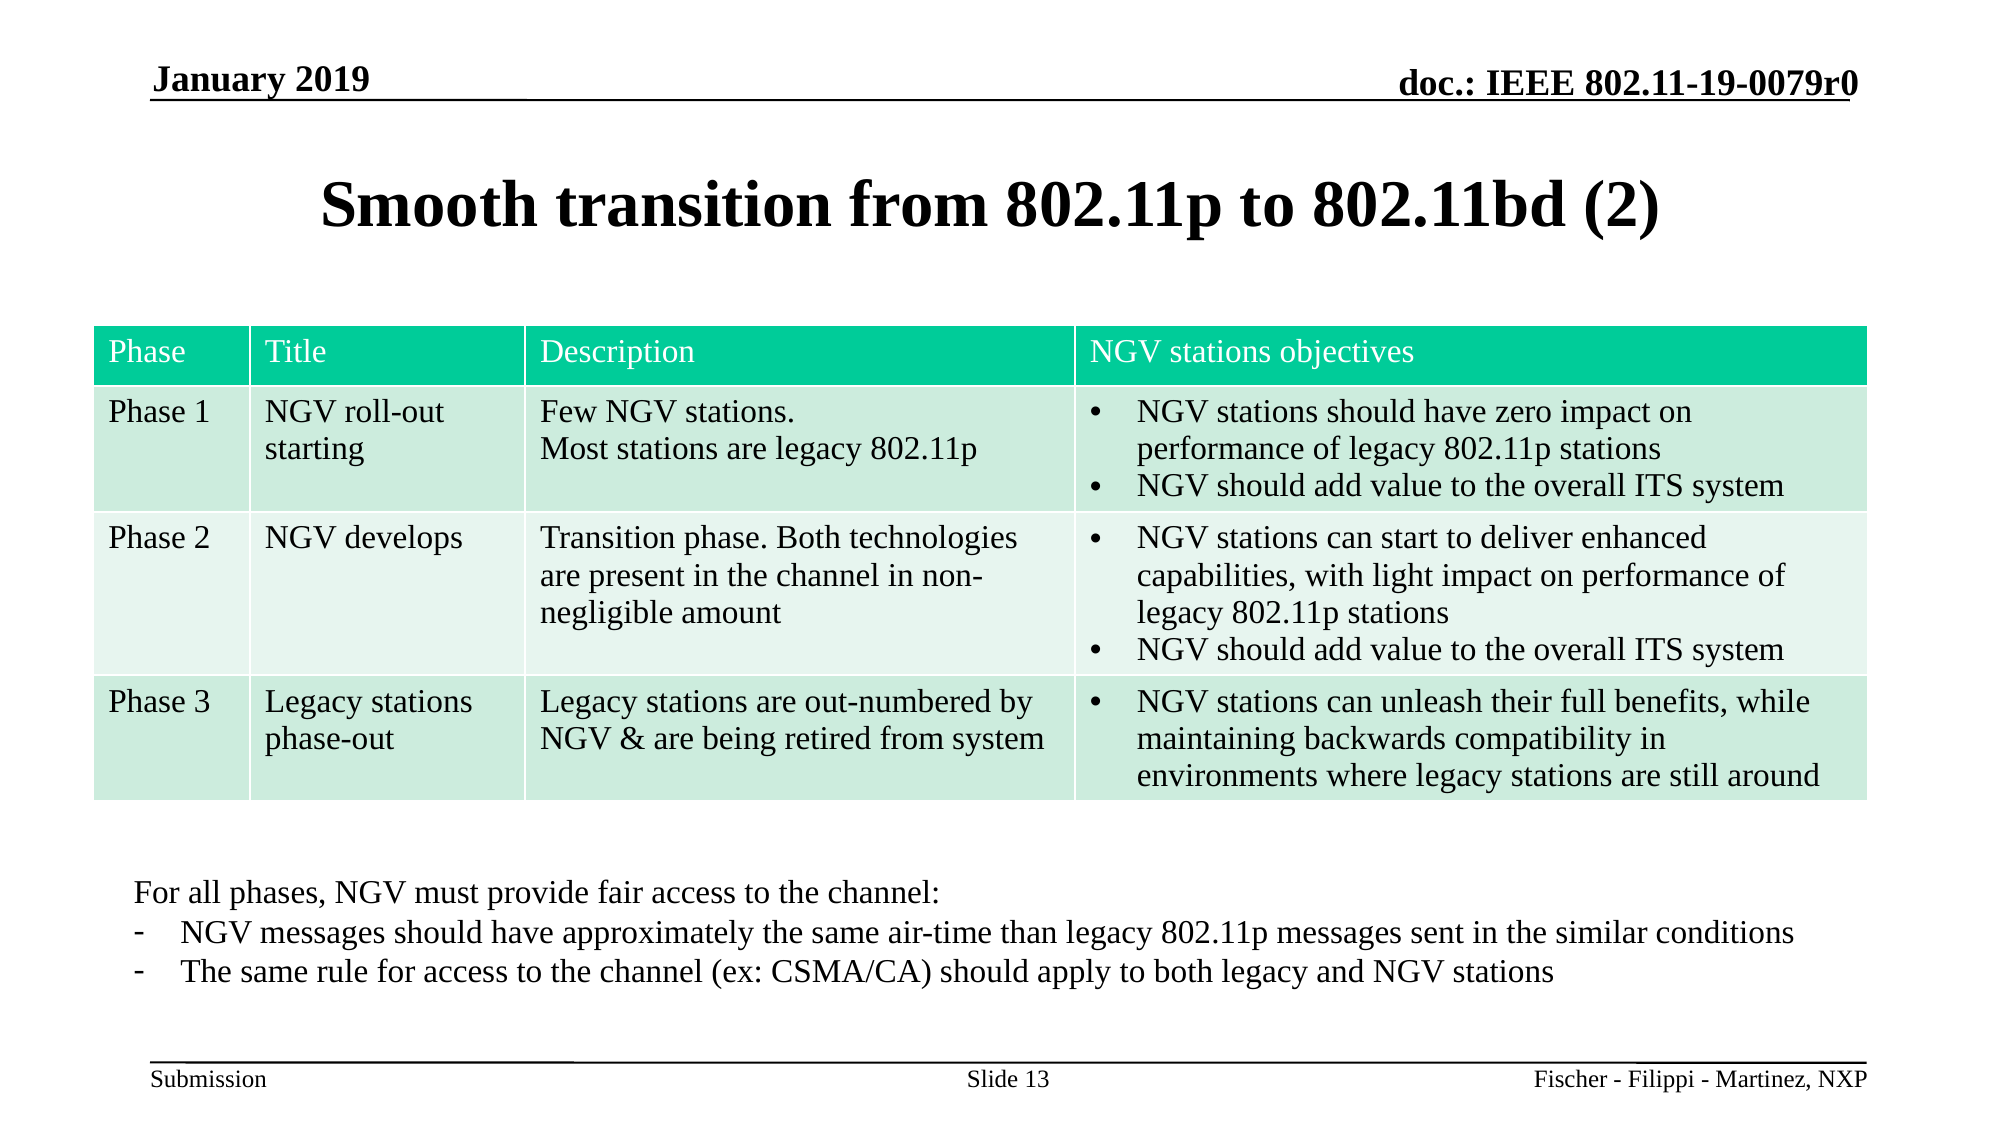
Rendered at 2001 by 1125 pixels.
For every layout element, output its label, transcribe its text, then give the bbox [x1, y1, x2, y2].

table_cell Transition phase. Both technologies are present in the channel in non-negligible amount [526, 513, 1074, 674]
table_cell NGV roll-out starting [251, 387, 524, 511]
table_cell NGV develops [251, 513, 524, 674]
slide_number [152, 54, 563, 100]
table_header Phase [94, 326, 249, 385]
title Smooth transition from 802.11p to 802.11bd (2) [149, 112, 1850, 288]
table_header NGV stations objectives [1076, 326, 1867, 385]
slide_number Slide 13 [950, 1061, 1067, 1123]
table_header Description [526, 326, 1074, 385]
table_cell Phase 1 [94, 387, 249, 511]
table_header Title [251, 326, 524, 385]
table_cell NGV stations can unleash their full benefits, while maintaining backwards compatibility in environments where legacy stations are still around [1076, 676, 1867, 800]
table_cell Phase 3 [94, 676, 249, 800]
footer Fischer - Filippi - Martinez, NXP [1171, 1061, 1869, 1093]
table_cell Phase 2 [94, 513, 249, 674]
table_cell Legacy stations phase-out [251, 676, 524, 800]
table_cell NGV stations should have zero impact on performance of legacy 802.11p stations NGV should add value to the overall ITS system [1076, 387, 1867, 511]
table_cell Few NGV stations. Most stations are legacy 802.11p [526, 387, 1074, 511]
text_box For all phases, NGV must provide fair access to the channel: NGV messages should have approximately the same air-time than legacy 802.11p messages sent in the similar conditions The same rule for access to the channel (ex: CSMA/CA) should apply to both legacy and NGV stations [118, 862, 1843, 997]
table_cell NGV stations can start to deliver enhanced capabilities, with light impact on performance of legacy 802.11p stations NGV should add value to the overall ITS system [1076, 513, 1867, 674]
table_cell Legacy stations are out-numbered by NGV & are being retired from system [526, 676, 1074, 800]
